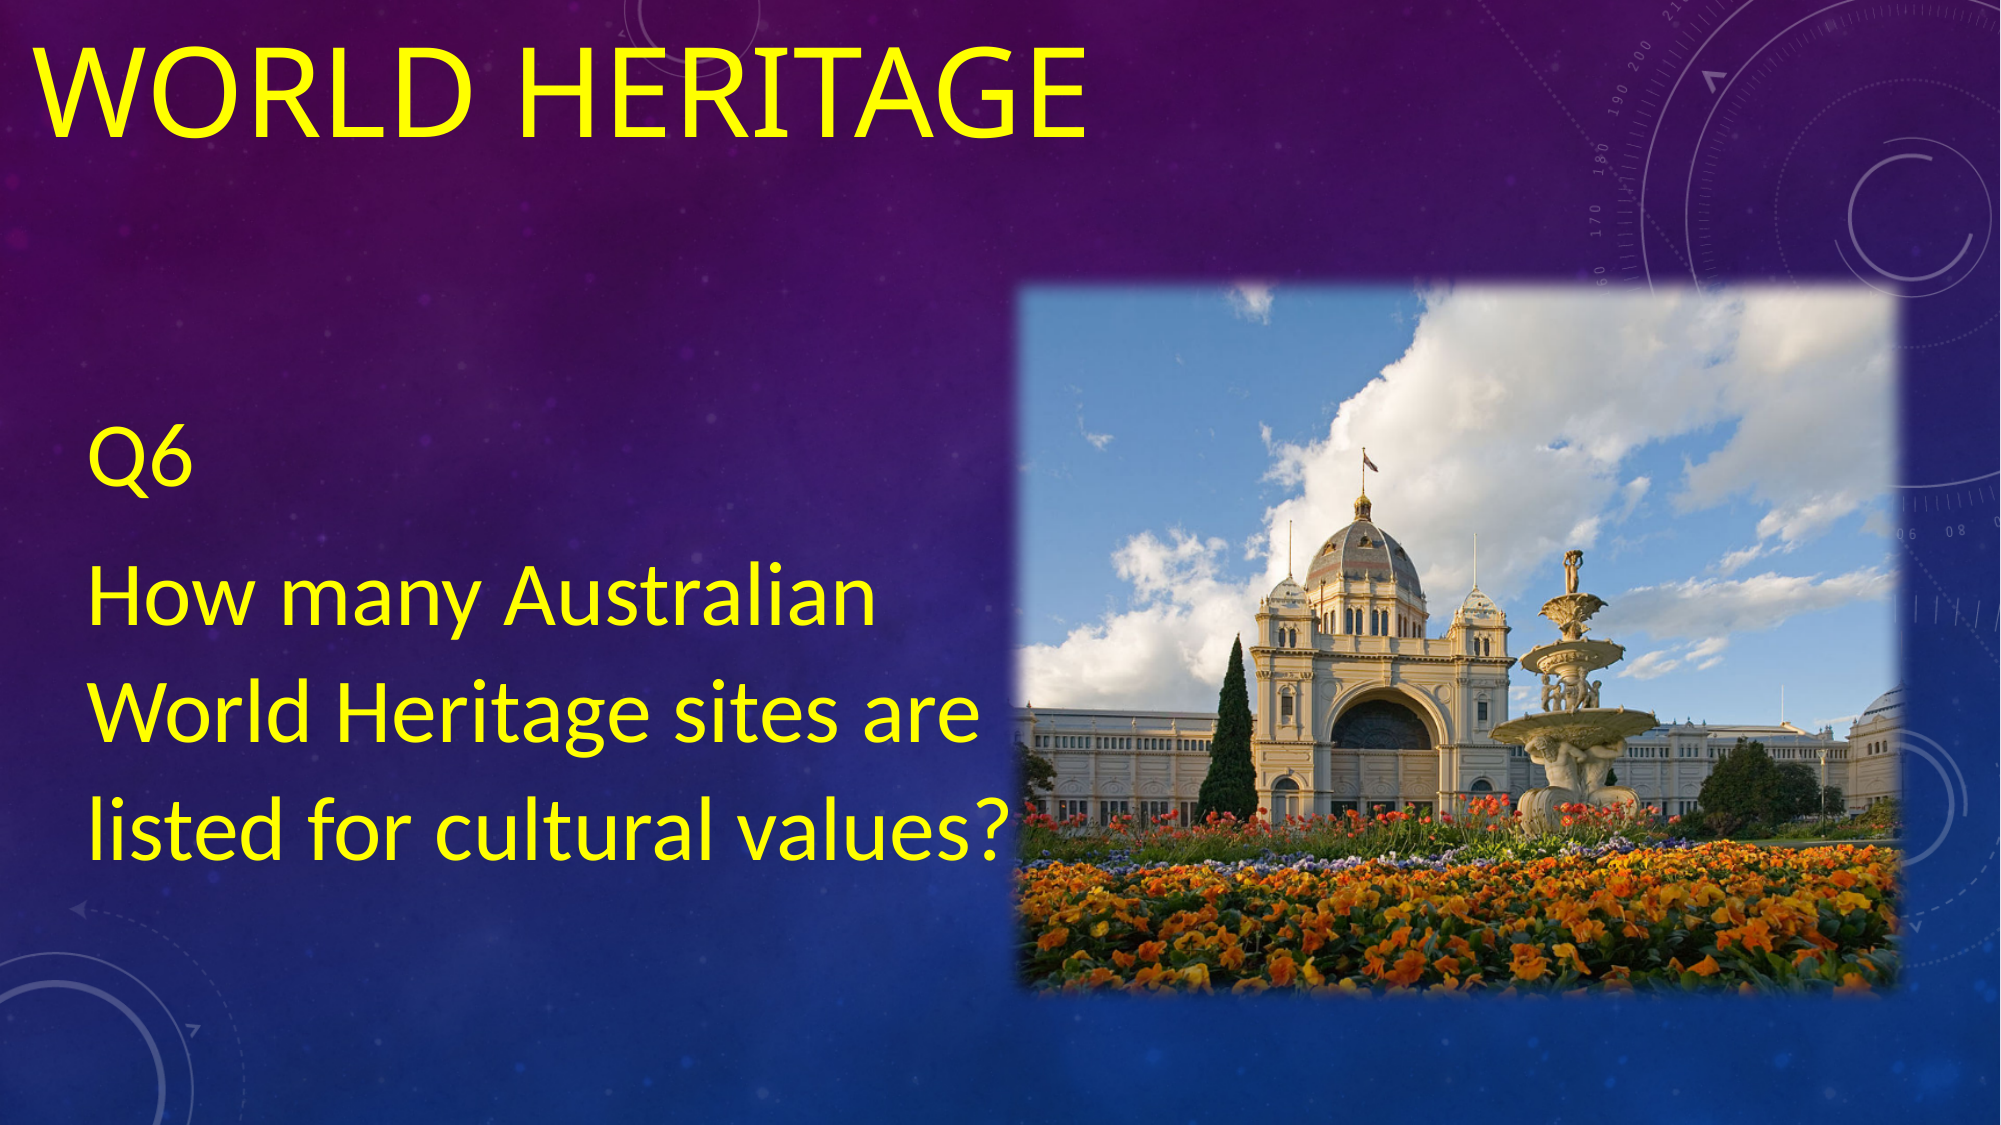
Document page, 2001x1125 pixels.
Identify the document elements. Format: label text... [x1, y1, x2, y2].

title World heritage [16, 0, 1116, 208]
picture [0, 0, 2001, 1125]
list Q6 How many Australian World Heritage sites are listed for cultural values? [71, 207, 1037, 1067]
